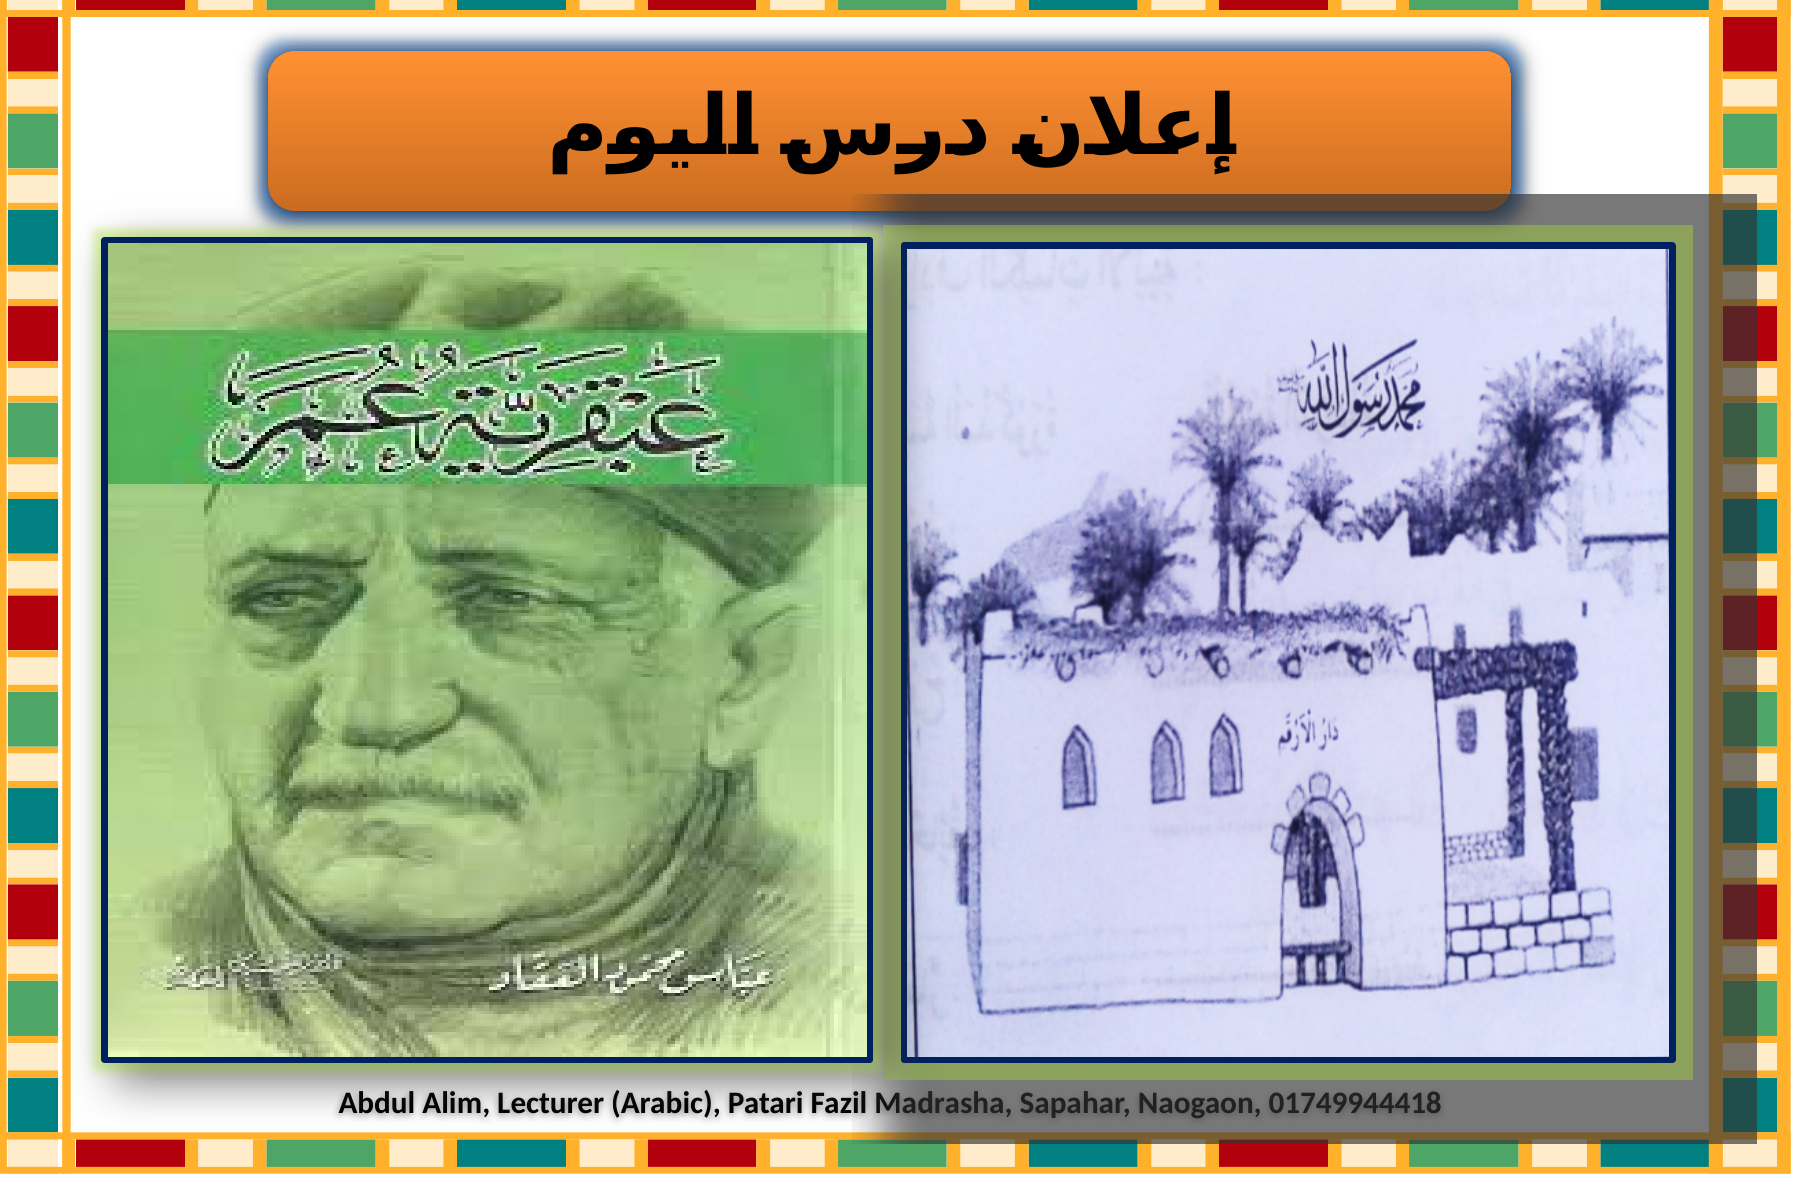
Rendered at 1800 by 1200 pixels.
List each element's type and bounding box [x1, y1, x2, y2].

text_box [0, 0, 1793, 1176]
picture [107, 242, 868, 1057]
picture [883, 271, 1693, 1035]
